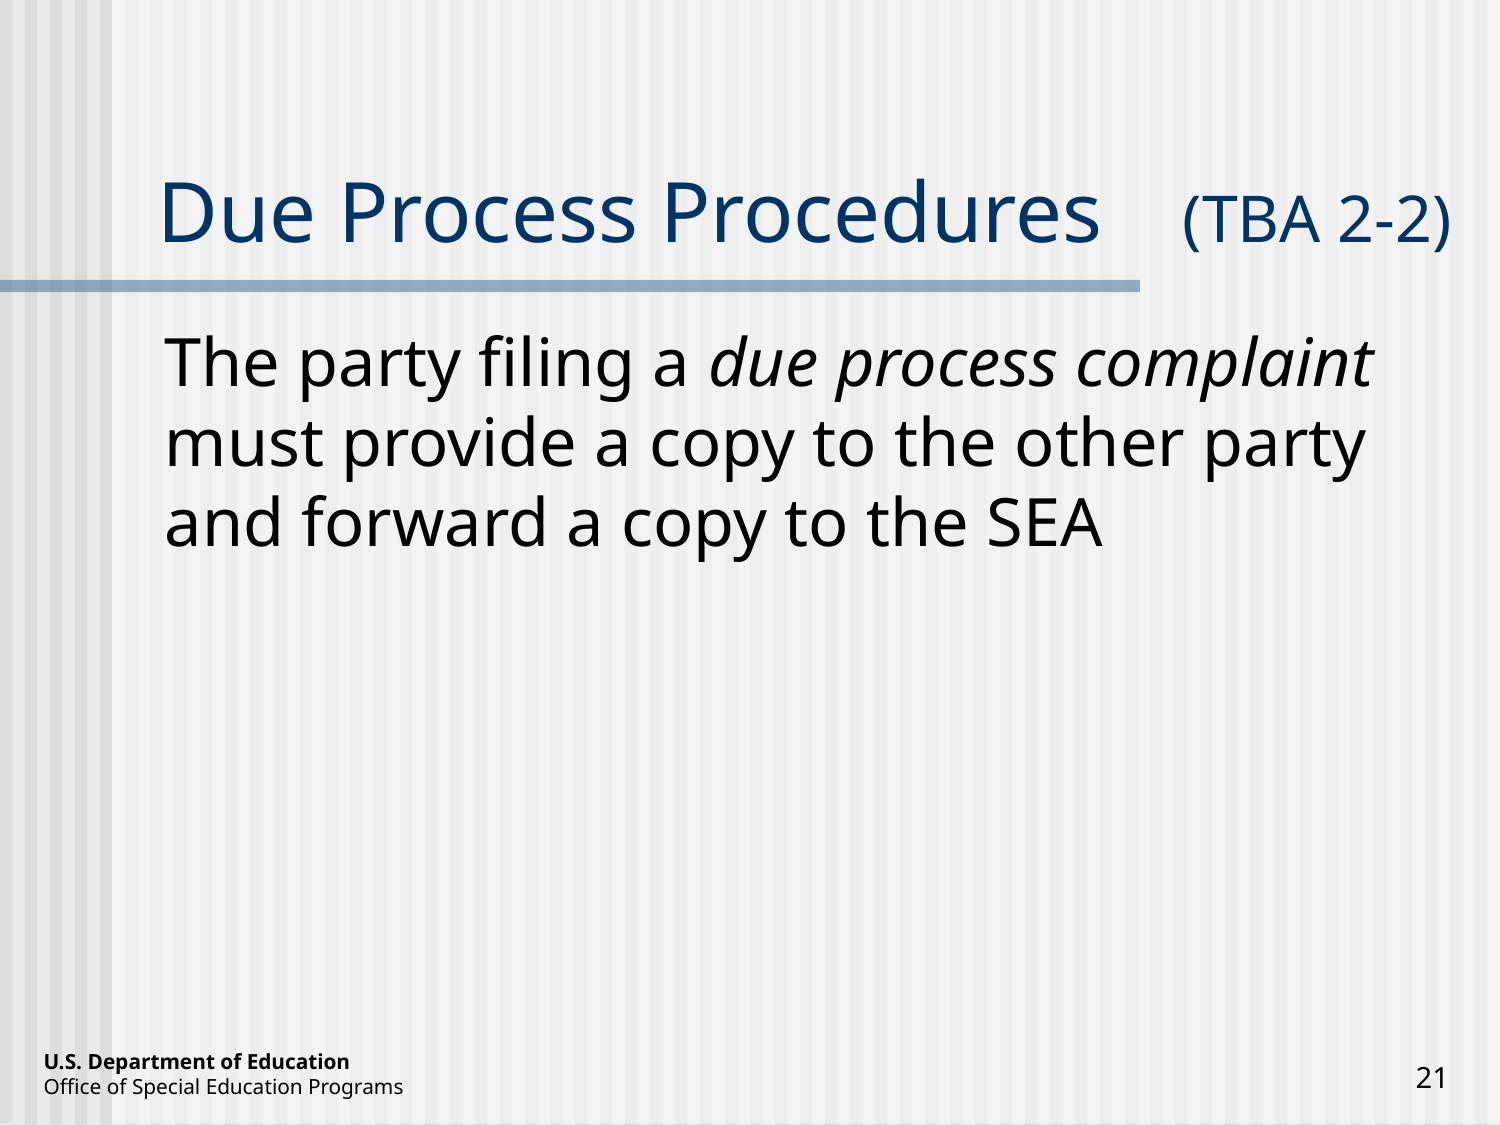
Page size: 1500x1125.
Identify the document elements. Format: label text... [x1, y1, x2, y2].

list The party filing a due process complaint must provide a copy to the other party and forward a copy to the SEA [149, 312, 1481, 1000]
slide_number 21 [1151, 1031, 1465, 1107]
title Due Process Procedures (TBA 2-2) [142, 150, 1482, 267]
